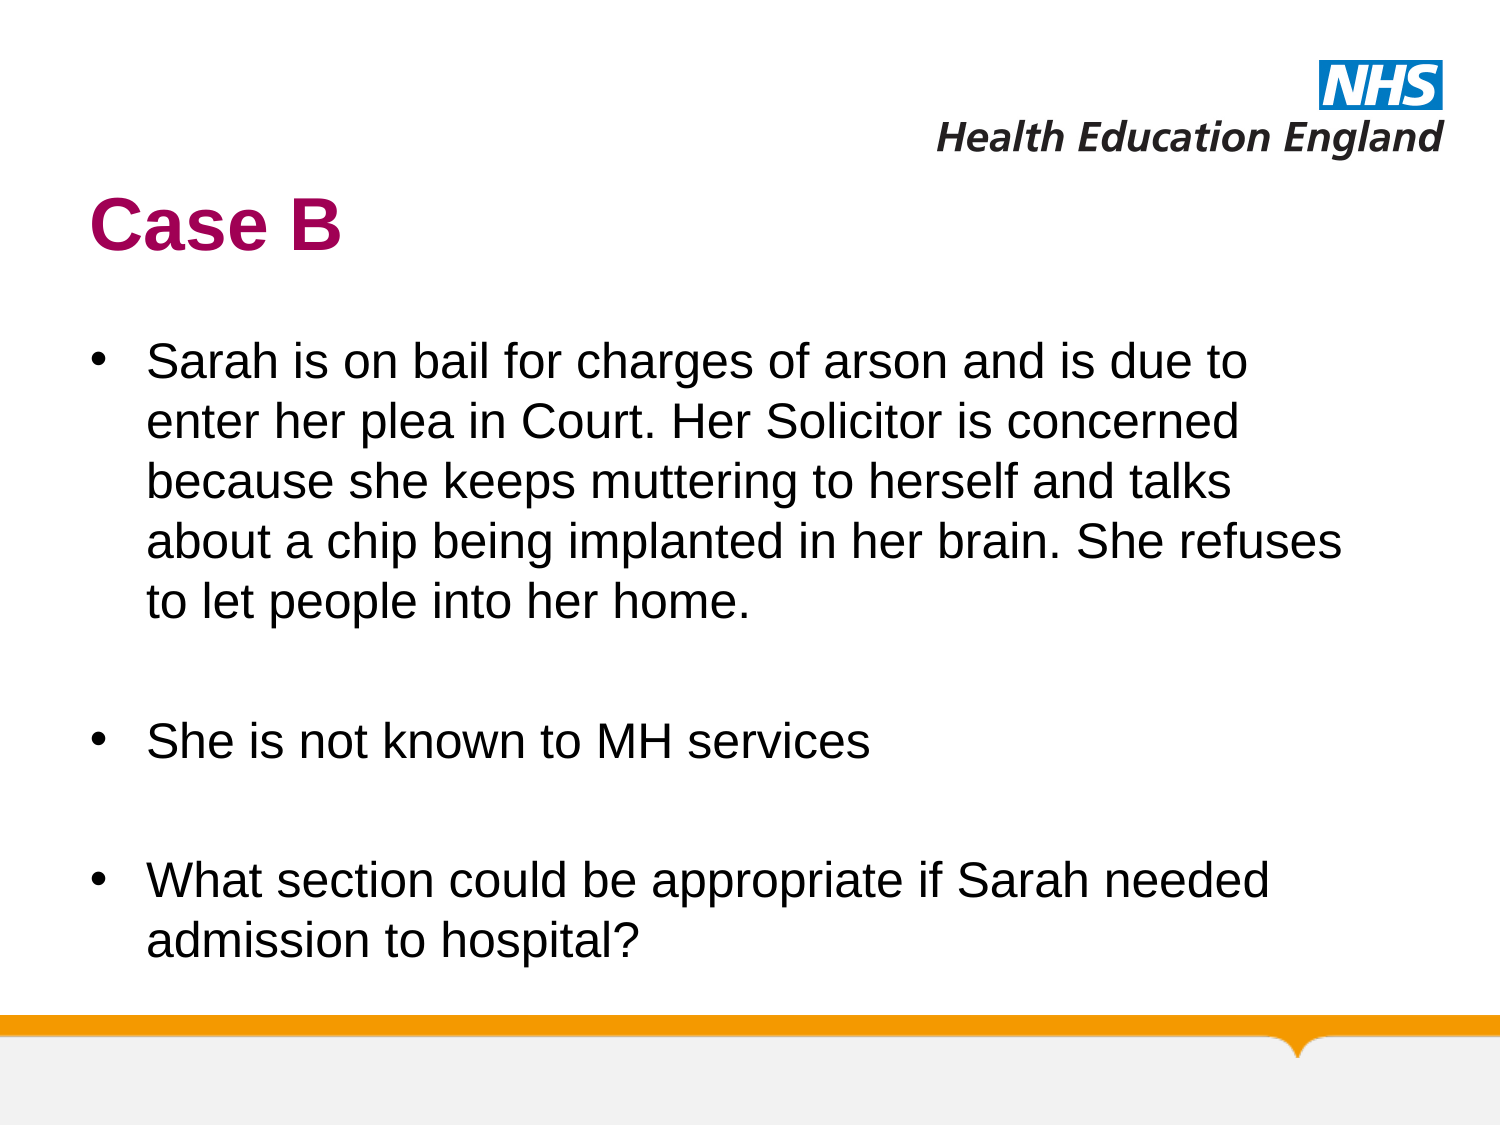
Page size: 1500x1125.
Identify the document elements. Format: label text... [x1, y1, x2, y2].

title Case B [75, 168, 1350, 280]
picture [936, 59, 1445, 161]
list Sarah is on bail for charges of arson and is due to enter her plea in Court. Her Solicitor is concerned because she keeps muttering to herself and talks about a chip being implanted in her brain. She refuses to let people into her home. She is not known to MH services What section could be appropriate if Sarah needed admission to hospital? [75, 320, 1361, 931]
